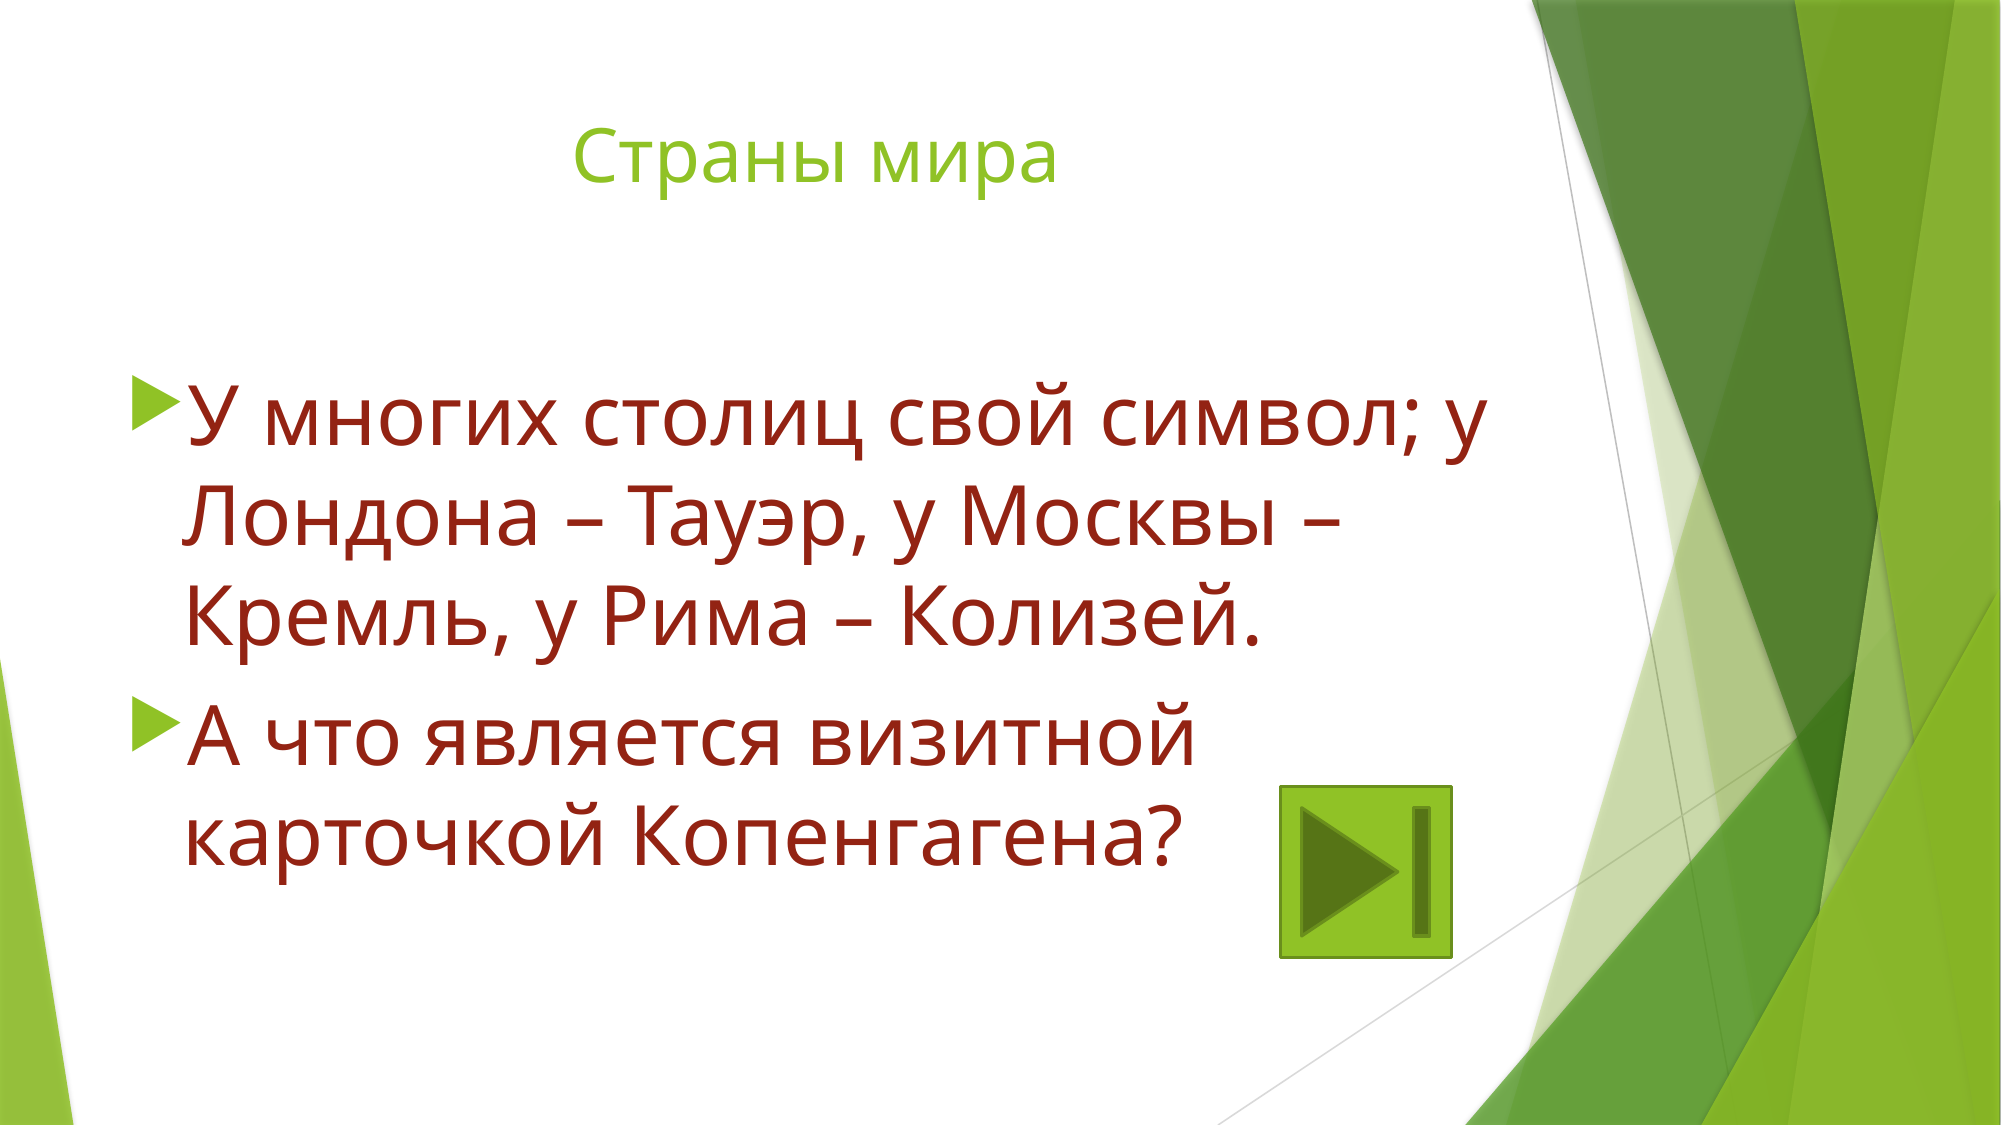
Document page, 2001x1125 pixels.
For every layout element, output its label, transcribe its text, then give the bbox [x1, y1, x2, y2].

list У многих столиц свой символ; у Лондона – Тауэр, у Москвы – Кремль, у Рима – Колизей. А что является визитной карточкой Копенгагена? [111, 354, 1522, 992]
text_box [1279, 785, 1453, 959]
title Страны мира [111, 99, 1522, 317]
